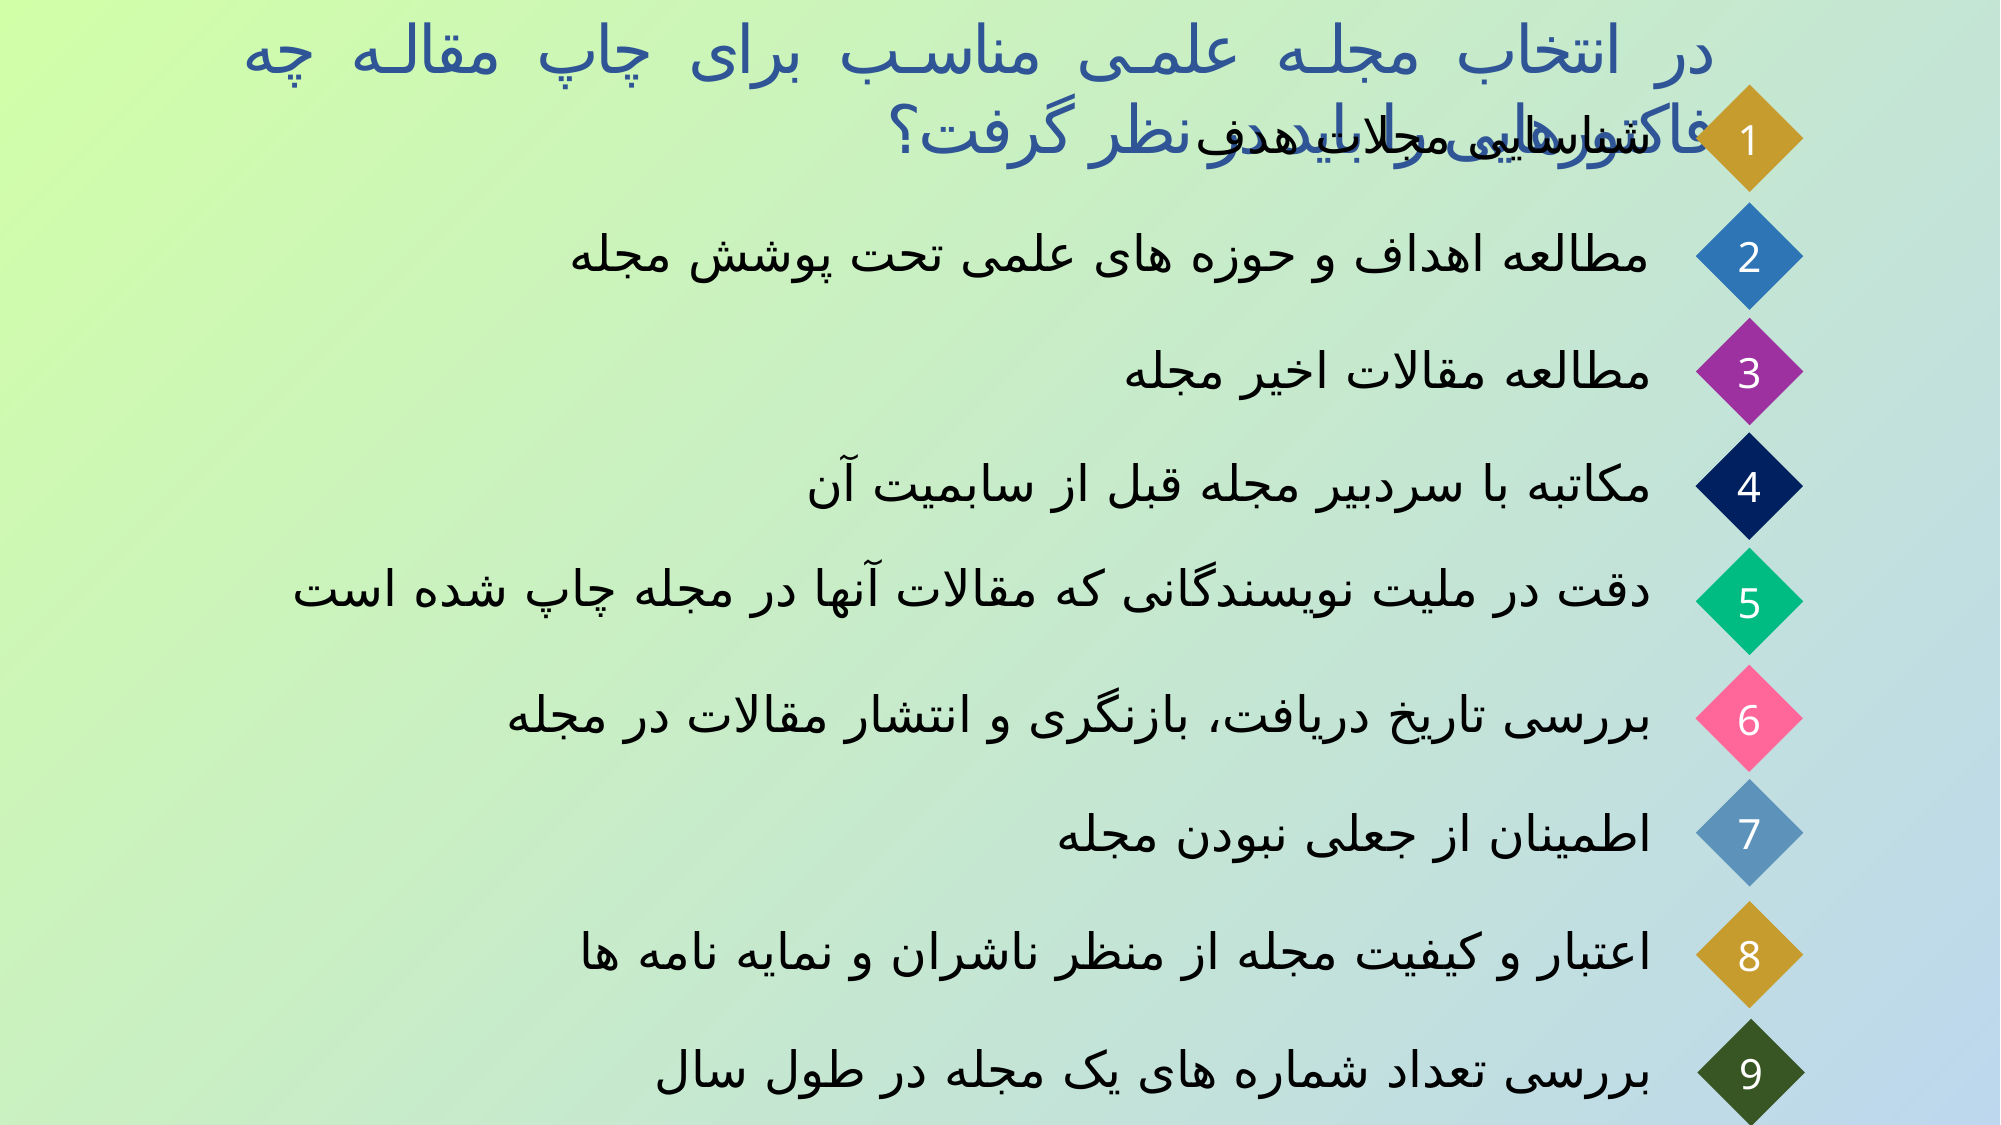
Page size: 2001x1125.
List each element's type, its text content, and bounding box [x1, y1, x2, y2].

text_box 6 [1695, 664, 1803, 773]
text_box مکاتبه با سردبیر مجله قبل از سابمیت آن [149, 444, 1668, 519]
text_box مطالعه مقالات اخیر مجله [149, 330, 1668, 406]
text_box 1 [1695, 84, 1804, 192]
text_box 4 [1695, 432, 1803, 540]
text_box 2 [1695, 202, 1804, 310]
text_box بررسی تعداد شماره های یک مجله در طول سال [149, 1030, 1668, 1106]
text_box 7 [1695, 779, 1804, 887]
text_box 5 [1695, 547, 1804, 656]
text_box 3 [1695, 317, 1804, 426]
text_box 8 [1695, 900, 1804, 1009]
text_box اطمینان از جعلی نبودن مجله [149, 794, 1668, 870]
text_box مطالعه اهداف و حوزه های علمی تحت پوشش مجله [148, 214, 1667, 289]
text_box 9 [1697, 1018, 1805, 1125]
text_box در انتخاب مجله علمی مناسب برای چاپ مقاله چه فاکتورهایی را باید در نظر گرفت؟ [211, 0, 1731, 175]
text_box شناسایی مجلات هدف [149, 96, 1668, 171]
text_box بررسی تاریخ دریافت، بازنگری و انتشار مقالات در مجله [149, 674, 1668, 750]
text_box دقت در ملیت نویسندگانی که مقالات آنها در مجله چاپ شده است [149, 548, 1668, 624]
text_box اعتبار و کیفیت مجله از منظر ناشران و نمایه نامه ها [149, 912, 1668, 988]
